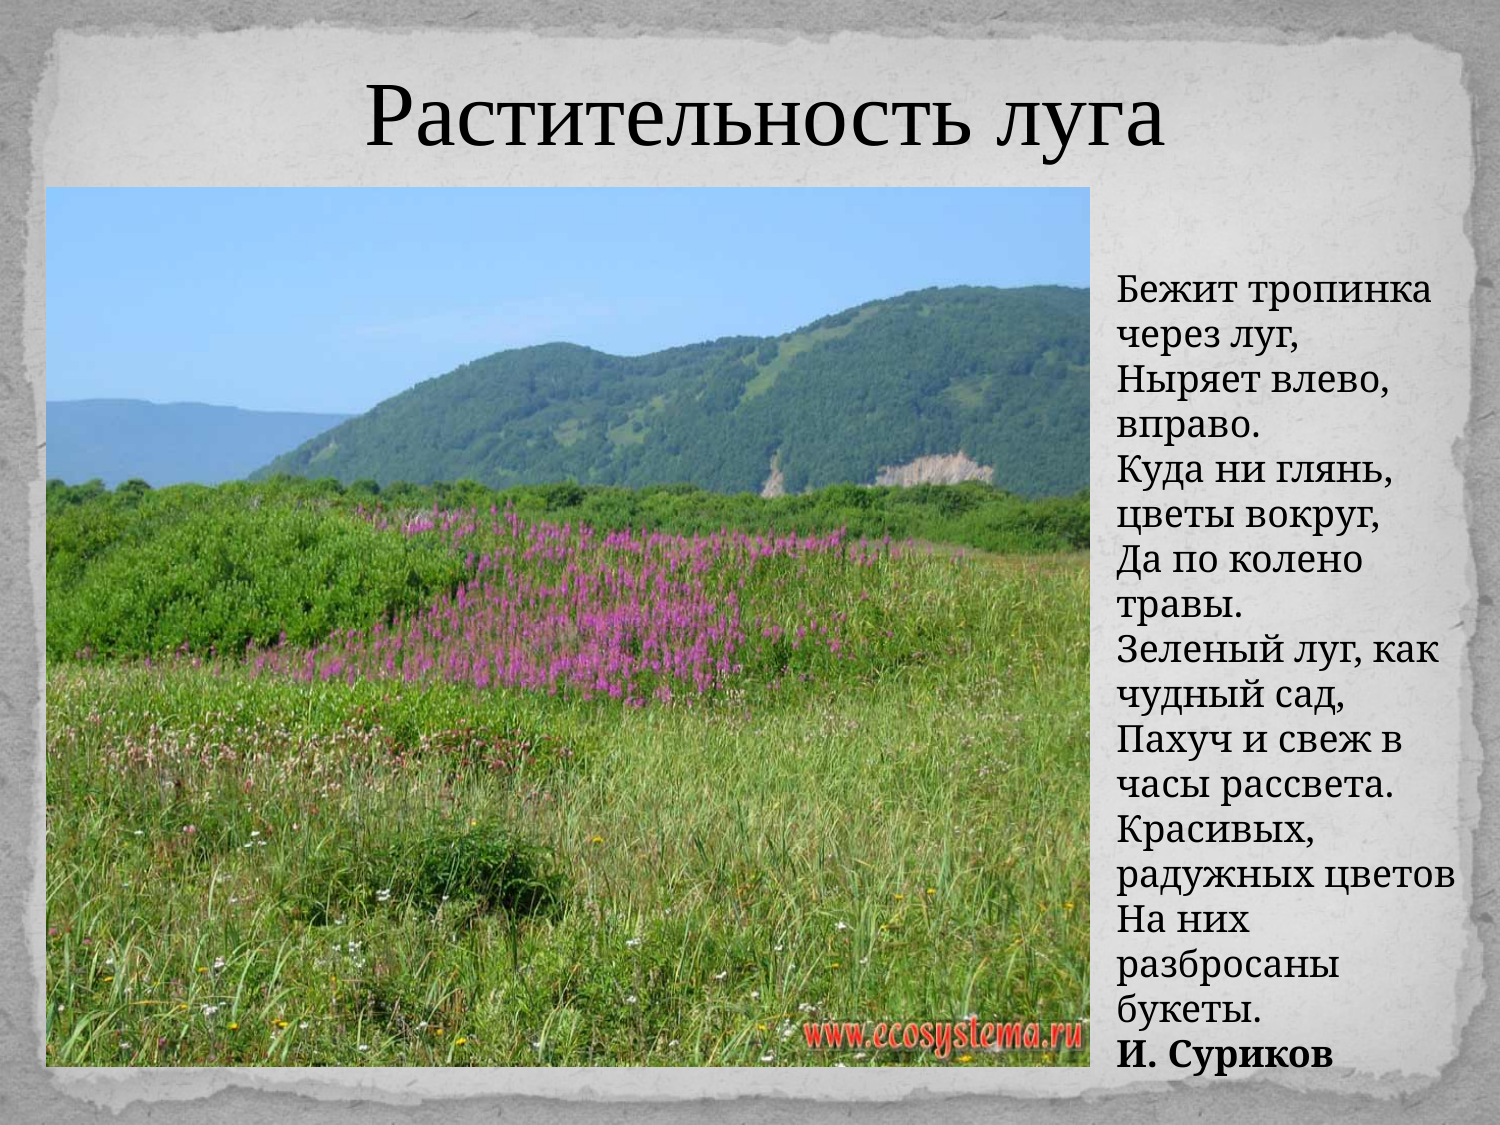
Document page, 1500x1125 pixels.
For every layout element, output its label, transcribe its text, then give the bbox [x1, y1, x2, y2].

picture [46, 186, 1091, 1067]
text_box Бежит тропинка через луг, Ныряет влево, вправо. Куда ни глянь, цветы вокруг, Да по колено травы. Зеленый луг, как чудный сад, Пахуч и свеж в часы рассвета. Красивых, радужных цветов На них разбросаны букеты. И. Суриков [1101, 257, 1477, 1083]
text_box Растительность луга [128, 46, 1403, 172]
